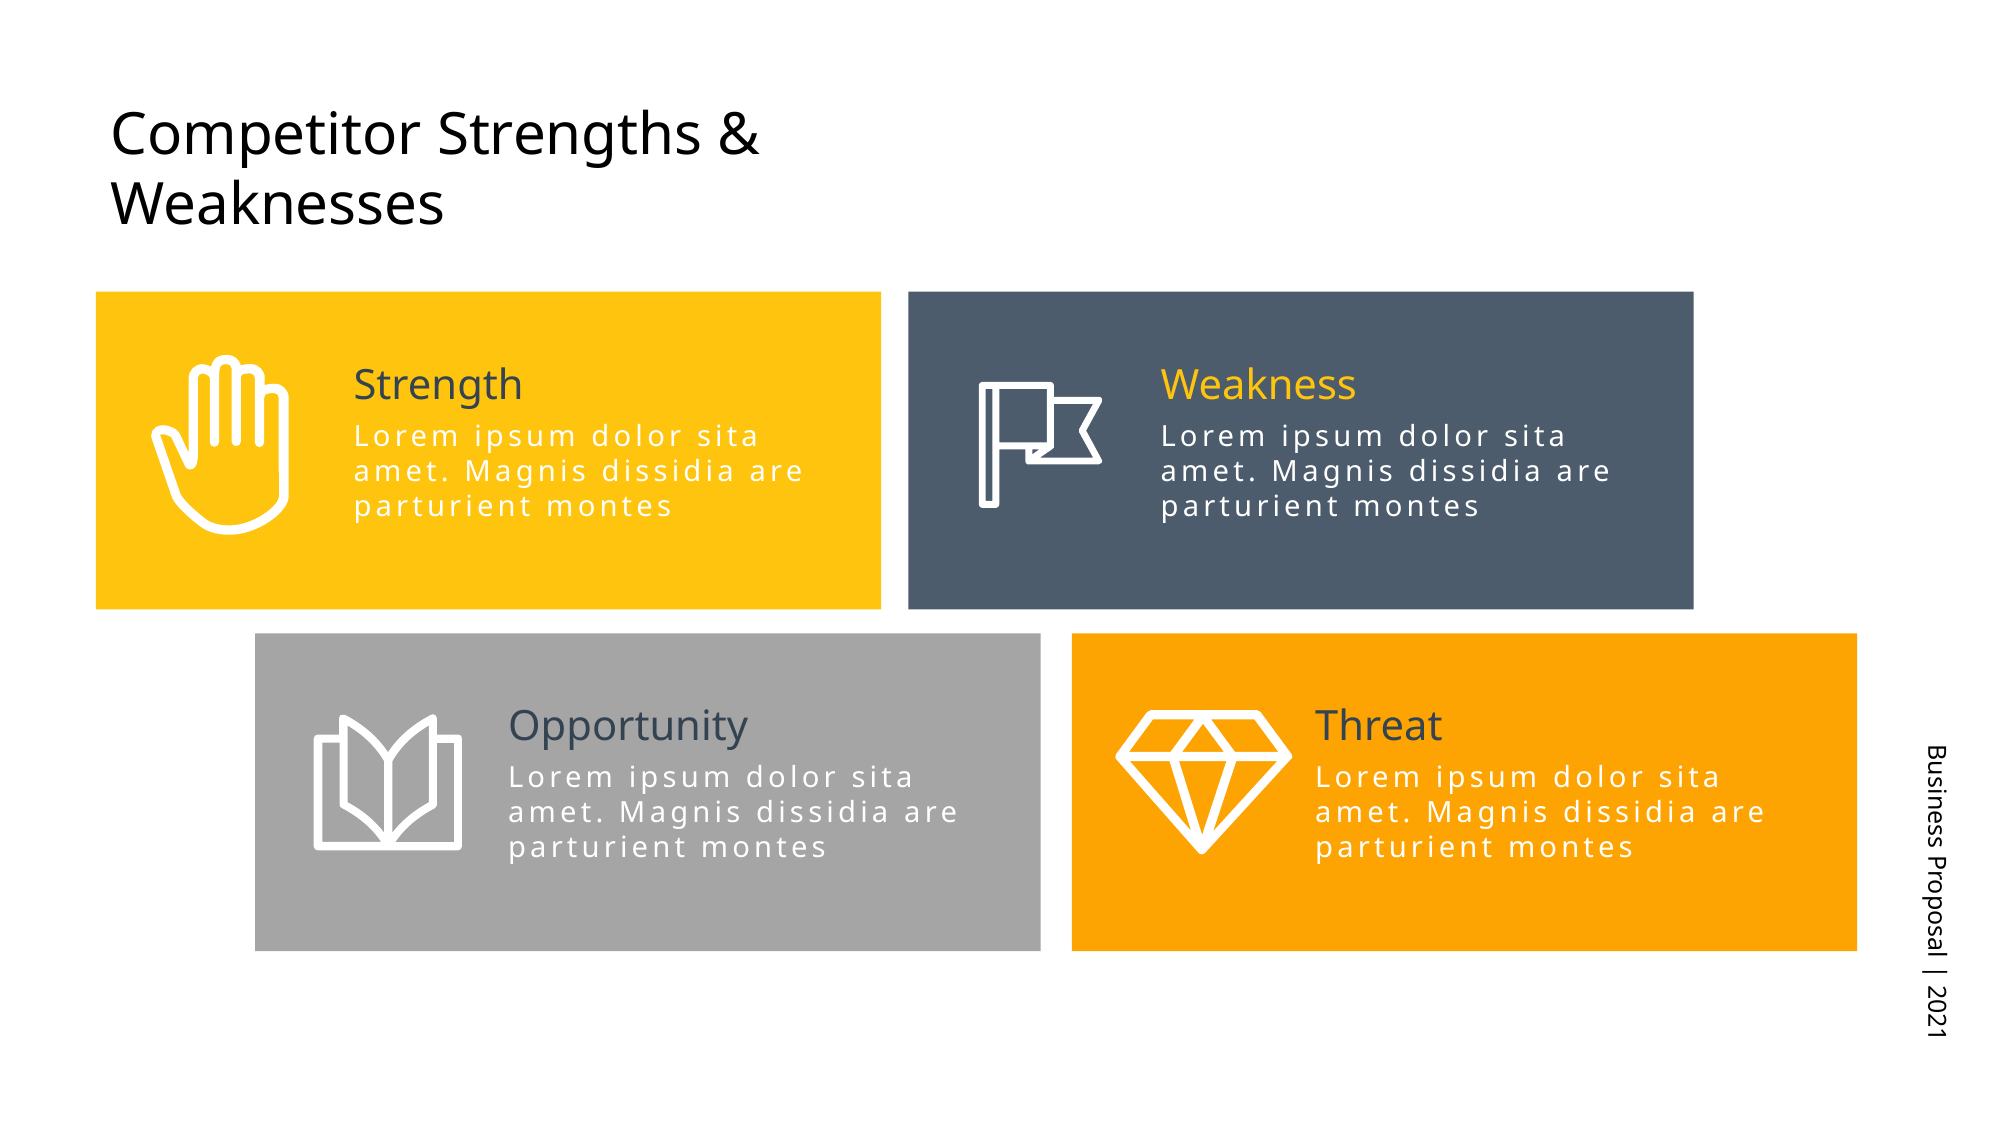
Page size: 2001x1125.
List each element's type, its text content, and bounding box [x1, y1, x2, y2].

text_box Threat [1300, 691, 1799, 751]
text_box Lorem ipsum dolor sita amet. Magnis dissidia are parturient montes [1300, 751, 1799, 871]
text_box Weakness [1145, 350, 1644, 410]
text_box Lorem ipsum dolor sita amet. Magnis dissidia are parturient montes [338, 410, 837, 530]
text_box Strength [338, 350, 837, 410]
text_box [907, 291, 1695, 610]
text_box Lorem ipsum dolor sita amet. Magnis dissidia are parturient montes [493, 751, 992, 871]
text_box [151, 354, 289, 535]
text_box Competitor Strengths & Weaknesses [95, 88, 993, 244]
text_box [1115, 710, 1293, 855]
text_box [254, 632, 1042, 952]
text_box [1071, 632, 1858, 952]
text_box Lorem ipsum dolor sita amet. Magnis dissidia are parturient montes [1145, 410, 1644, 530]
text_box Opportunity [493, 691, 992, 751]
footer Business Proposal | 2021 [1908, 382, 1969, 1058]
text_box [978, 381, 1103, 508]
text_box [95, 291, 882, 610]
text_box [313, 714, 462, 851]
